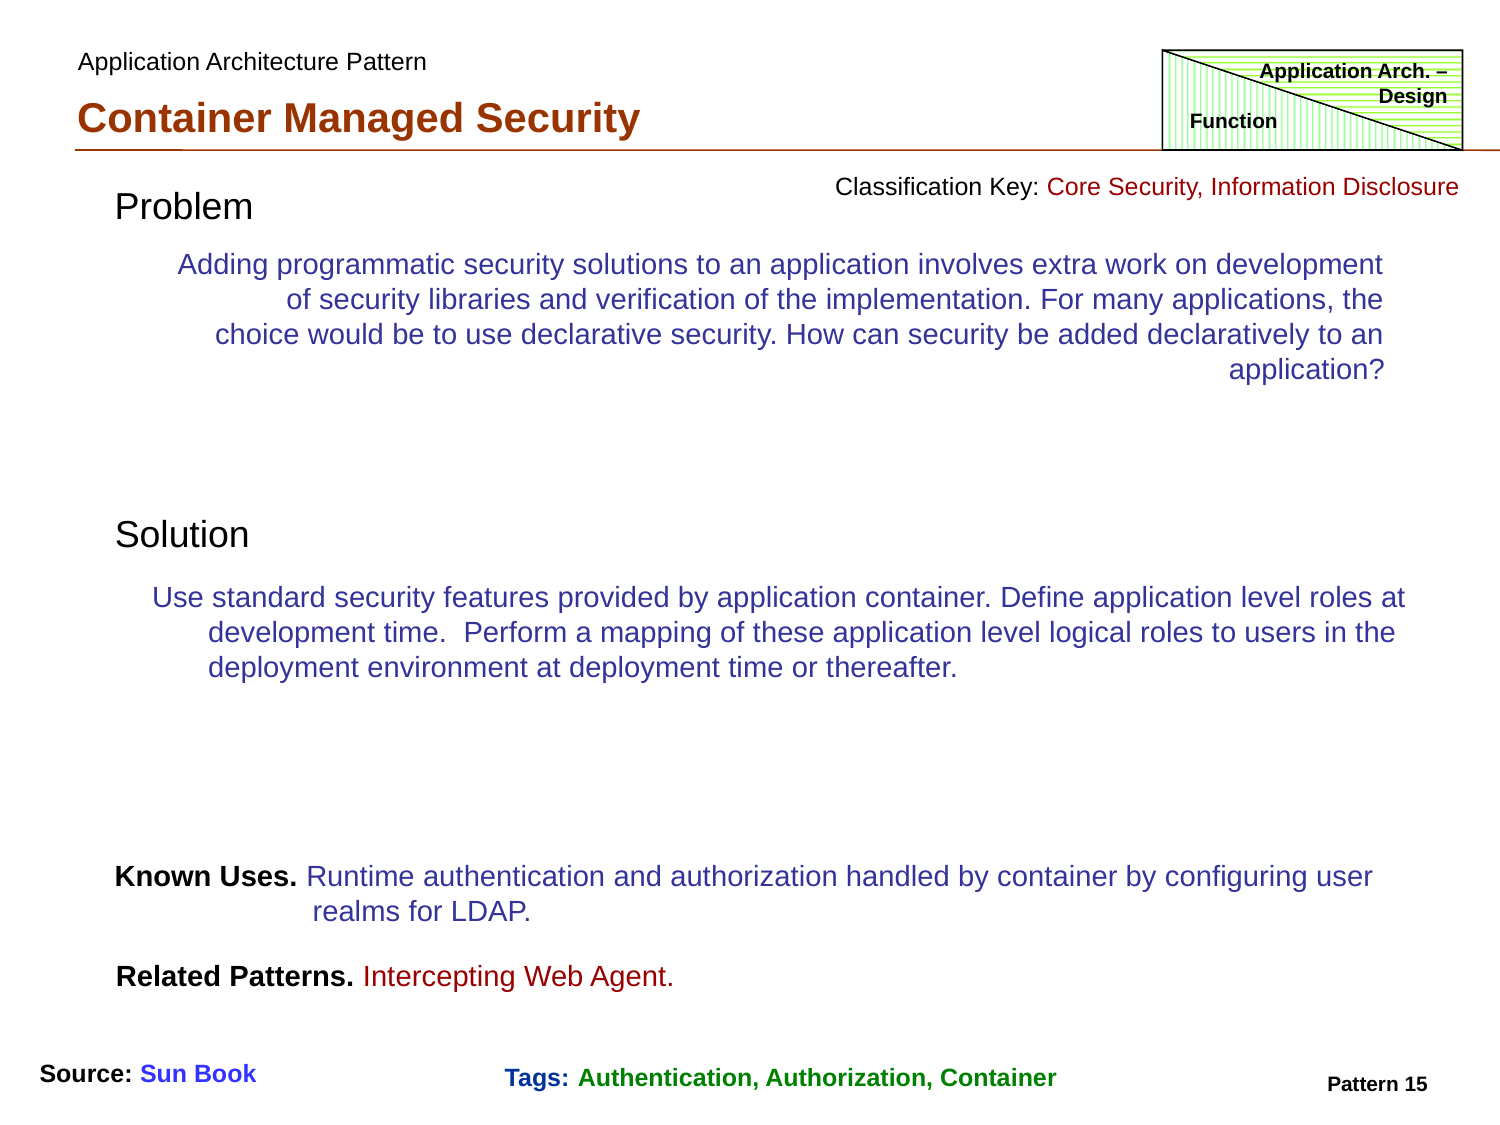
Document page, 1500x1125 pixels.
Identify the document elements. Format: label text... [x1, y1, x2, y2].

text_box Container Managed Security [62, 82, 656, 149]
text_box Problem [99, 174, 269, 236]
text_box [1162, 51, 1458, 150]
text_box Classification Key: Core Security, Information Disclosure [737, 162, 1475, 208]
text_box Solution [99, 502, 265, 563]
text_box Pattern 15 [1312, 1062, 1443, 1103]
text_box Use standard security features provided by application container. Define application level roles at development time. Perform a mapping of these application level logical roles to users in the deployment environment at deployment time or thereafter. [137, 570, 1425, 691]
text_box Function [1175, 99, 1293, 141]
text_box Tags: Authentication, Authorization, Container [449, 1049, 1113, 1101]
text_box Application Arch. – Design [1212, 49, 1463, 116]
text_box Adding programmatic security solutions to an application involves extra work on development of security libraries and verification of the implementation. For many applications, the choice would be to use declarative security. How can security be added declaratively to an application? [137, 237, 1400, 393]
text_box Application Architecture Pattern [63, 37, 443, 83]
text_box [1162, 50, 1212, 67]
text_box Known Uses. Runtime authentication and authorization handled by container by configuring user realms for LDAP. [99, 849, 1438, 936]
text_box [1359, 116, 1463, 151]
text_box Source: Sun Book [24, 1050, 272, 1096]
text_box Related Patterns. Intercepting Web Agent. [100, 949, 691, 1001]
